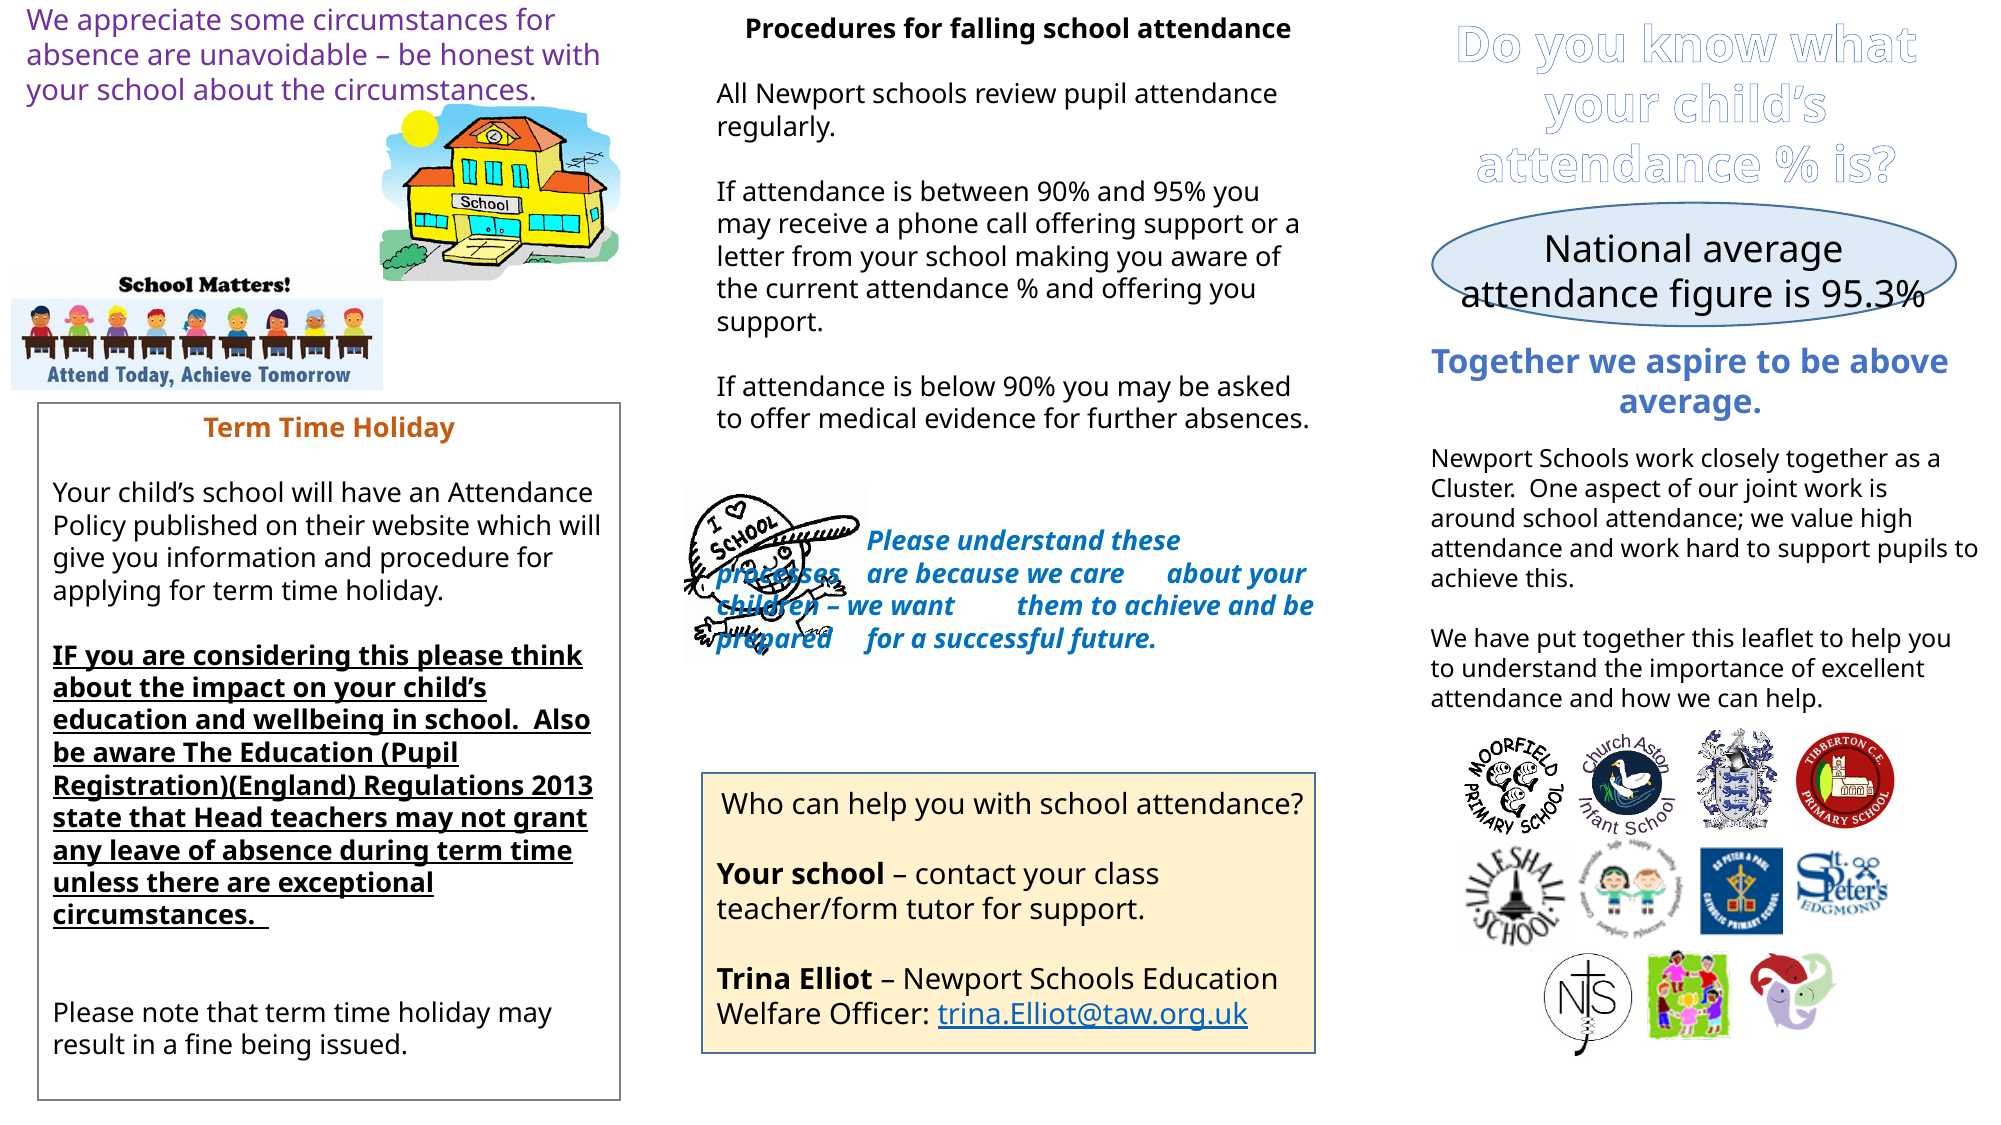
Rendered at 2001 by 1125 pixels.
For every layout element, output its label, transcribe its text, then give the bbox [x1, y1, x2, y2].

picture [1459, 732, 1568, 835]
text_box Newport Schools work closely together as a Cluster. One aspect of our joint work is around school attendance; we value high attendance and work hard to support pupils to achieve this. We have put together this leaflet to help you to understand the importance of excellent attendance and how we can help. [1415, 435, 1996, 720]
text_box Procedures for falling school attendance All Newport schools review pupil attendance regularly. If attendance is between 90% and 95% you may receive a phone call offering support or a letter from your school making you aware of the current attendance % and offering you support. If attendance is below 90% you may be asked to offer medical evidence for further absences. Please understand these processes are because we care about your children – we want them to achieve and be prepared for a successful future. [701, 4, 1335, 662]
text_box [37, 402, 621, 1101]
text_box Together we aspire to be above average. [1415, 332, 1966, 428]
text_box [1516, 201, 1873, 218]
text_box [1599, 323, 1789, 328]
text_box Do you know what your child’s attendance % is? [1415, 4, 1957, 200]
text_box National average attendance figure is 95.3% [1432, 218, 1955, 323]
picture [1792, 729, 1898, 830]
picture [684, 487, 869, 662]
picture [1646, 949, 1731, 1041]
text_box We appreciate some circumstances for absence are unavoidable – be honest with your school about the circumstances. [11, 0, 662, 159]
picture [1787, 841, 1903, 928]
picture [1700, 846, 1783, 936]
picture [1576, 837, 1687, 947]
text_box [1585, 740, 1669, 829]
picture [11, 100, 621, 390]
text_box Who can help you with school attendance? Your school – contact your class teacher/form tutor for support. Trina Elliot – Newport Schools Education Welfare Officer: trina.Elliot@taw.org.uk [701, 777, 1324, 1125]
picture [1748, 946, 1838, 1033]
picture [1459, 842, 1635, 1057]
text_box [701, 772, 1316, 777]
text_box [1432, 972, 1859, 1064]
picture [1694, 725, 1780, 833]
